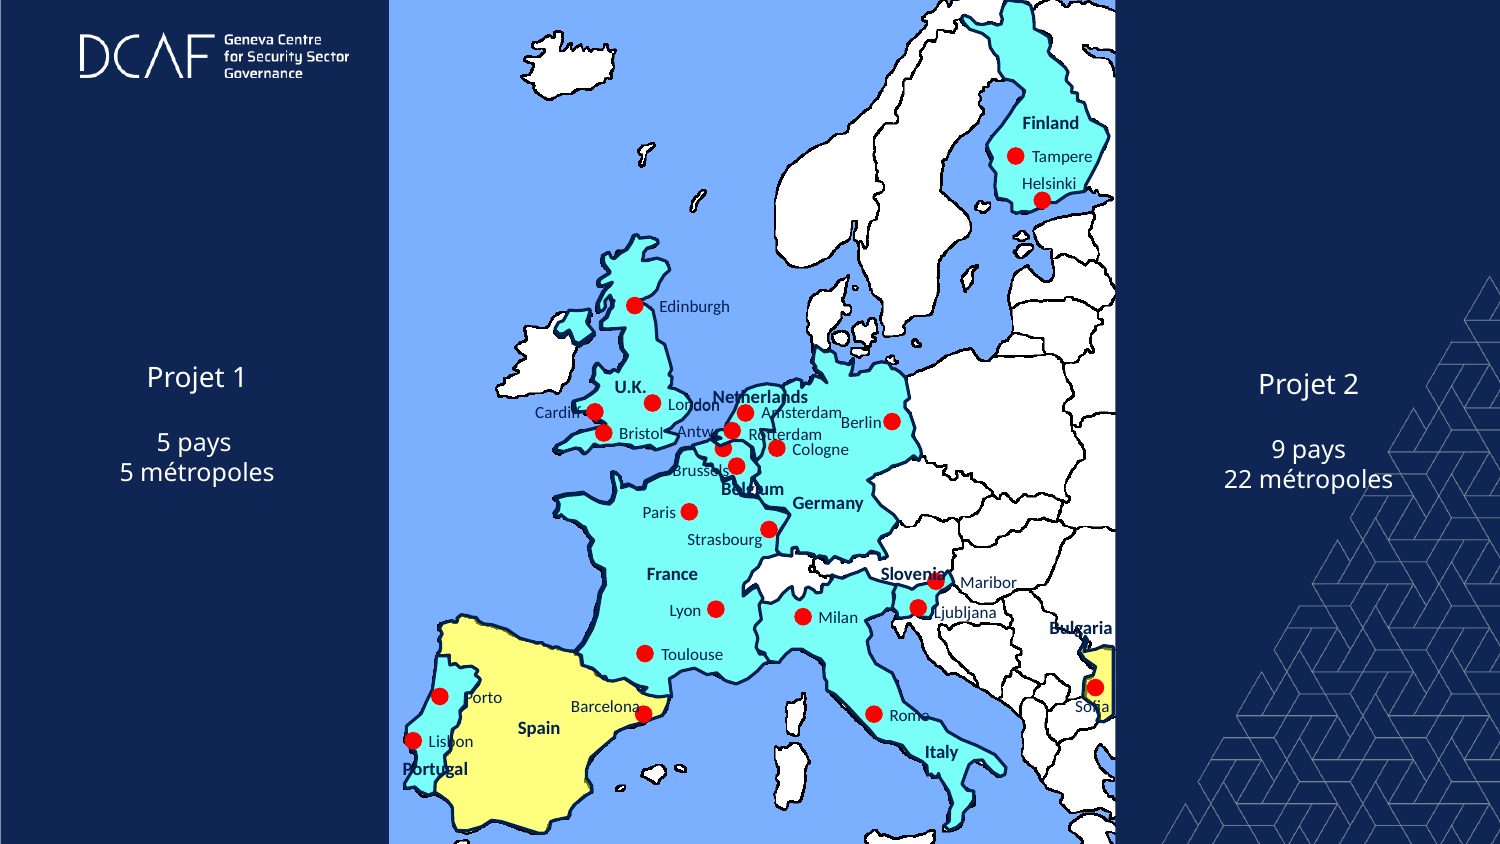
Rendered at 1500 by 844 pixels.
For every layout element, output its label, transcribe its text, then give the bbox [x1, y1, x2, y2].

text_box Projet 2 9 pays 22 métropoles [1121, 359, 1500, 502]
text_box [656, 465, 801, 508]
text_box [386, 655, 519, 796]
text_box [749, 377, 859, 462]
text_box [1033, 607, 1129, 724]
text_box Projet 1 5 pays 5 métropoles [4, 351, 377, 494]
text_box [752, 573, 1007, 831]
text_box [554, 465, 791, 698]
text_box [961, 0, 1110, 214]
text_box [864, 554, 1033, 630]
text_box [754, 345, 922, 564]
picture [0, 0, 1500, 844]
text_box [519, 234, 747, 455]
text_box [433, 614, 670, 834]
